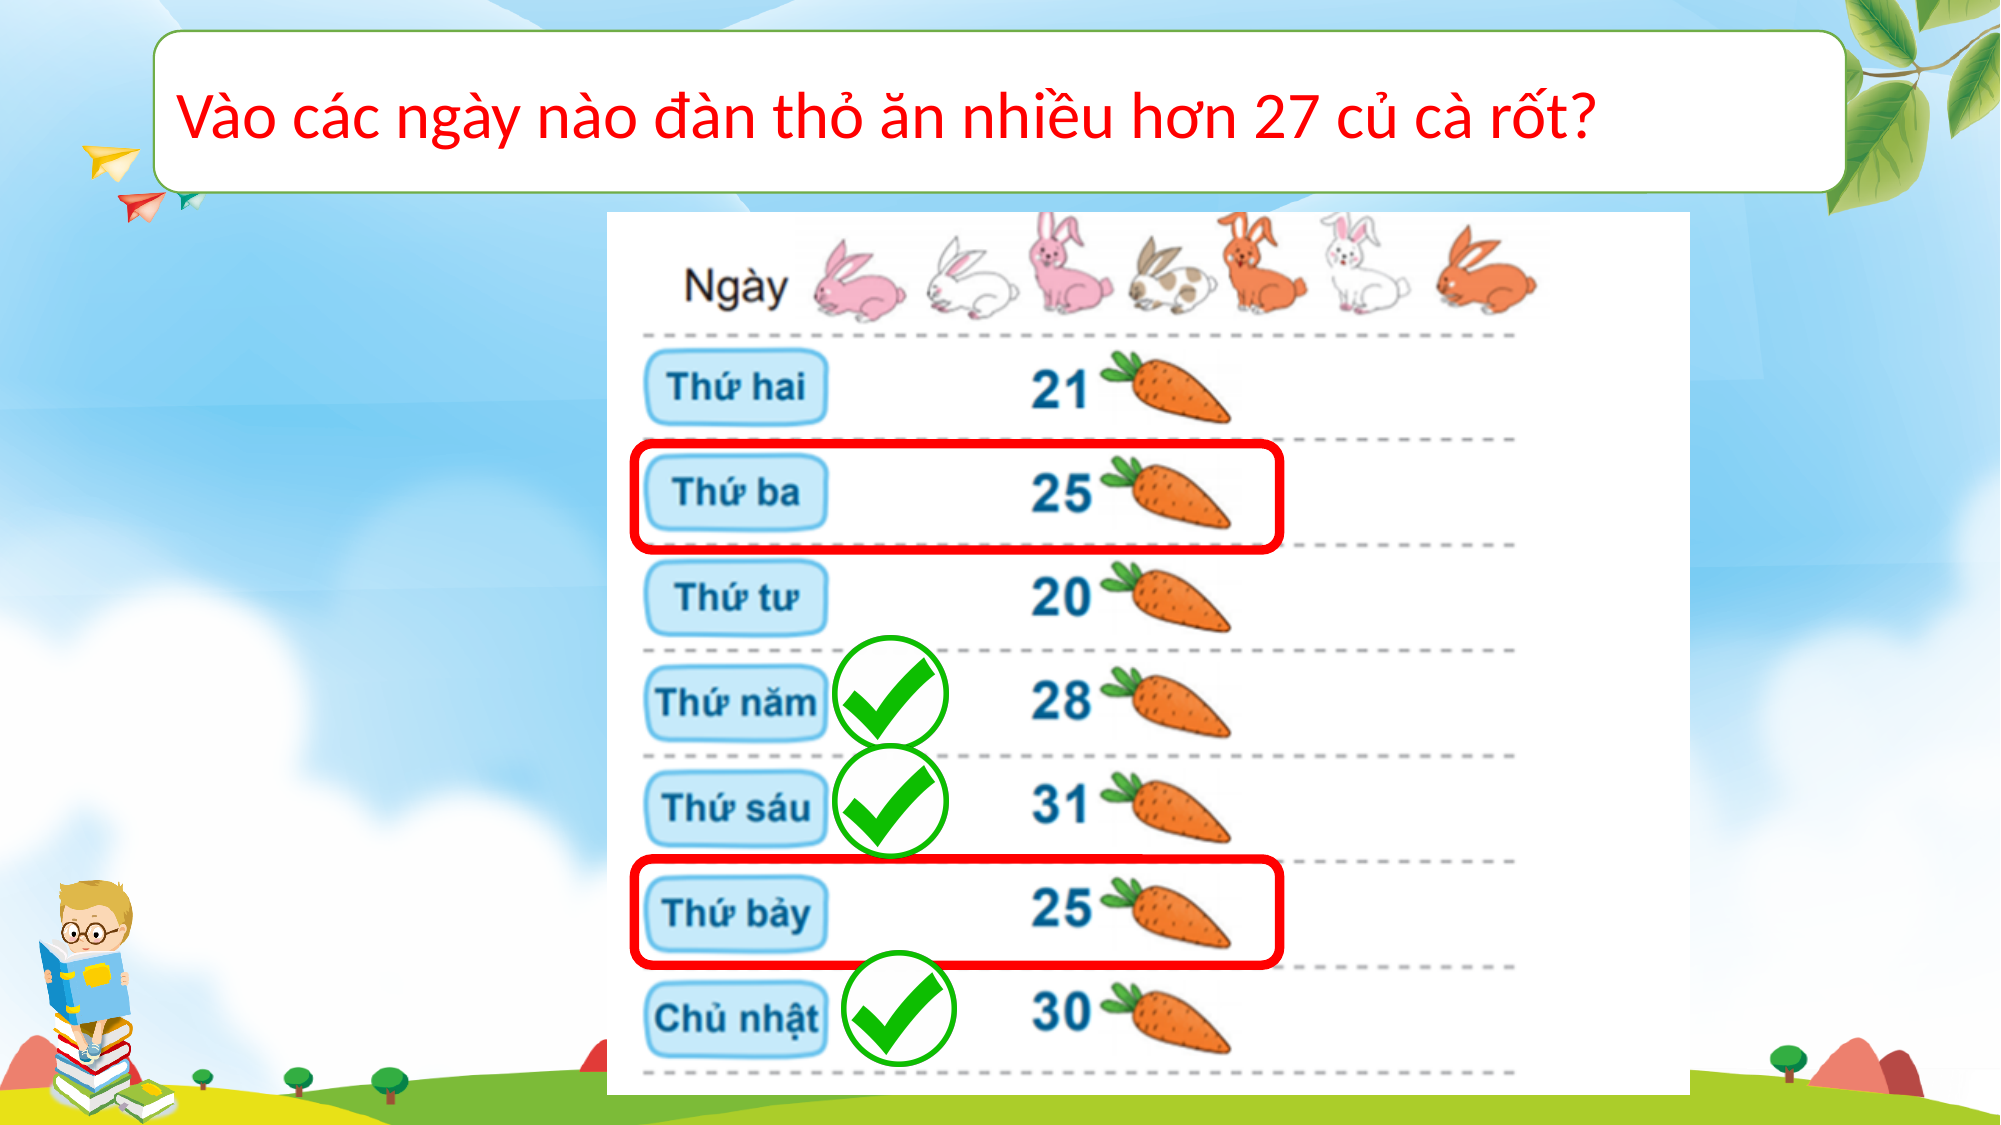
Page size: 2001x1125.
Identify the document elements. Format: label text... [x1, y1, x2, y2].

text_box Vào các ngày nào đàn thỏ ăn nhiều hơn 27 củ cà rốt? [152, 30, 1848, 194]
picture [0, 0, 2000, 1125]
